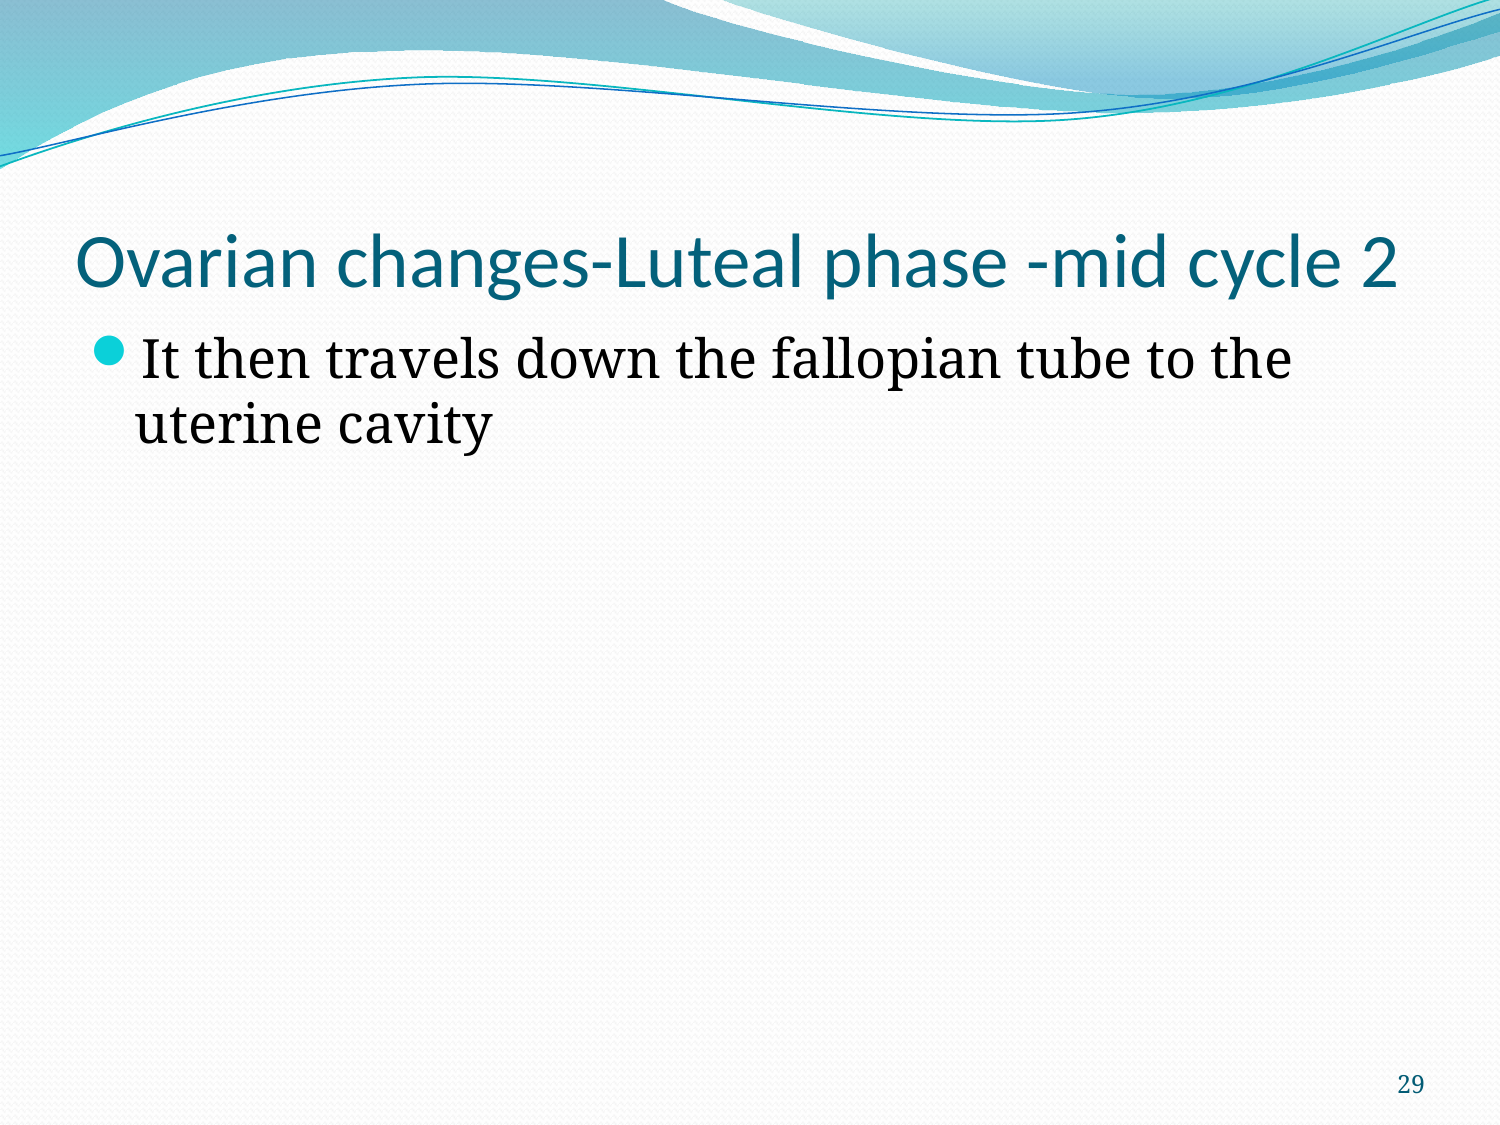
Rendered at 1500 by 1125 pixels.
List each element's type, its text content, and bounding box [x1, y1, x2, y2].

slide_number 29 [1299, 1042, 1425, 1103]
list It then travels down the fallopian tube to the uterine cavity [75, 317, 1425, 1038]
title Ovarian changes-Luteal phase -mid cycle 2 [75, 115, 1425, 303]
